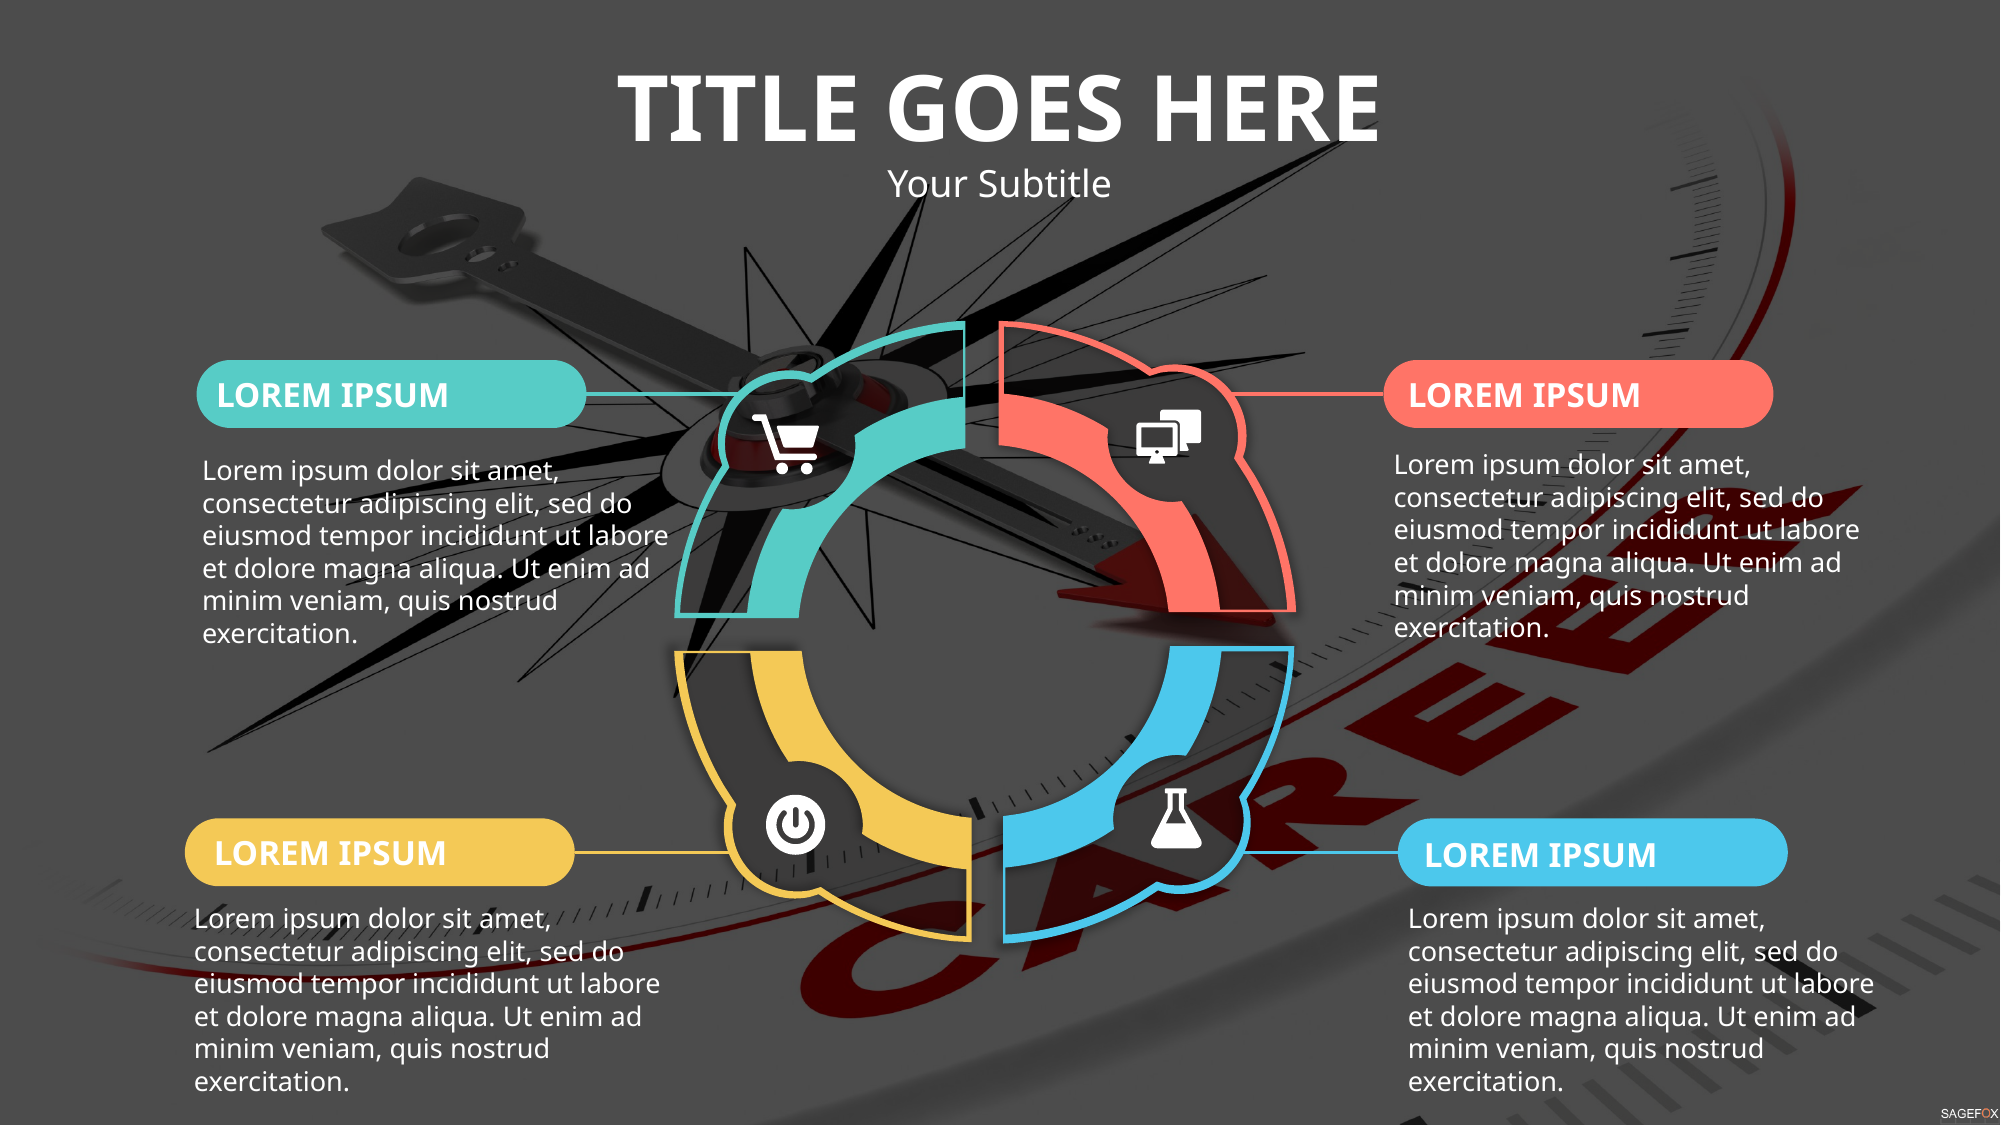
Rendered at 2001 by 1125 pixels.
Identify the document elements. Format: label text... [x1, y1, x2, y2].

text_box Lorem ipsum dolor sit amet, consectetur adipiscing elit, sed do eiusmod tempor incididunt ut labore et dolore magna aliqua. Ut enim ad minim veniam, quis nostrud exercitation. [184, 896, 696, 1102]
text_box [674, 650, 972, 943]
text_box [196, 359, 742, 428]
text_box Lorem ipsum dolor sit amet, consectetur adipiscing elit, sed do eiusmod tempor incididunt ut labore et dolore magna aliqua. Ut enim ad minim veniam, quis nostrud exercitation. [192, 448, 704, 654]
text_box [999, 649, 1298, 941]
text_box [998, 320, 1297, 613]
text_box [1242, 818, 1788, 887]
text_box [671, 323, 969, 616]
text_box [184, 818, 730, 887]
picture [0, 0, 2001, 1125]
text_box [752, 414, 819, 475]
text_box Lorem ipsum dolor sit amet, consectetur adipiscing elit, sed do eiusmod tempor incididunt ut labore et dolore magna aliqua. Ut enim ad minim veniam, quis nostrud exercitation. [1397, 896, 1910, 1102]
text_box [1228, 359, 1774, 428]
text_box Lorem ipsum dolor sit amet, consectetur adipiscing elit, sed do eiusmod tempor incididunt ut labore et dolore magna aliqua. Ut enim ad minim veniam, quis nostrud exercitation. [1383, 442, 1895, 648]
text_box TITLE GOES HERE Your Subtitle [548, 42, 1452, 212]
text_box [1136, 409, 1202, 464]
